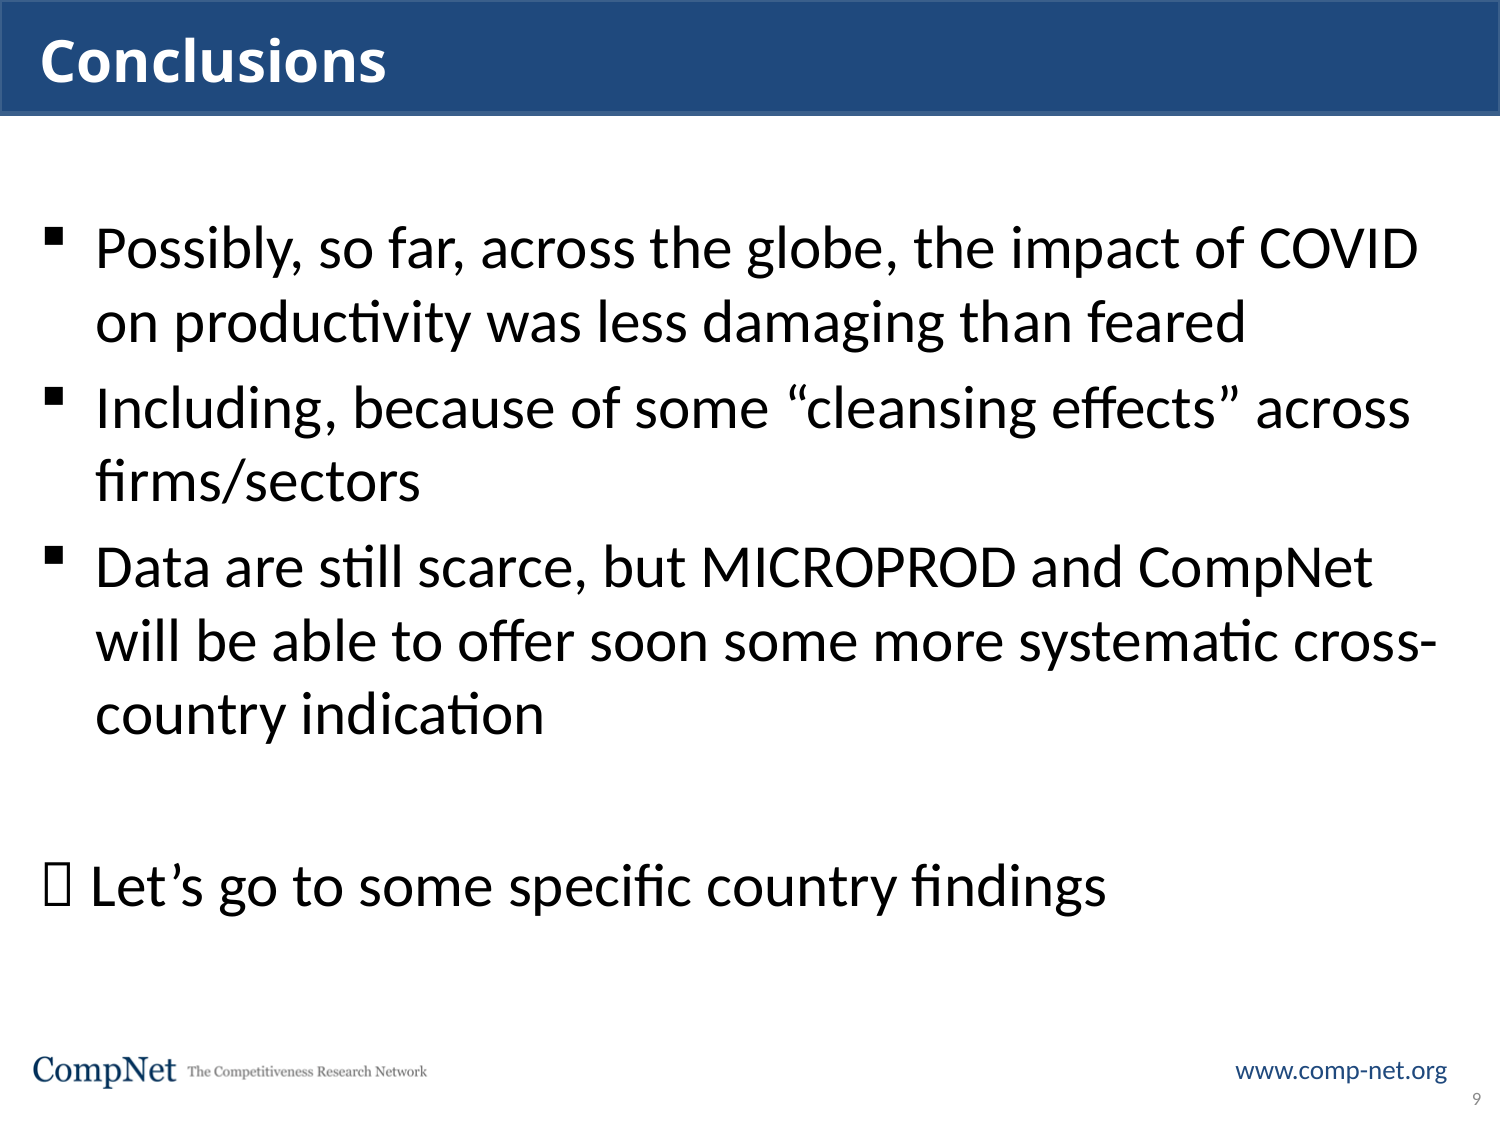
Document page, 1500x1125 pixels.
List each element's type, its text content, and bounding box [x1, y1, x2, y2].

list Possibly, so far, across the globe, the impact of COVID on productivity was less damaging than feared Including, because of some “cleansing effects” across firms/sectors Data are still scarce, but MICROPROD and CompNet will be able to offer soon some more systematic cross-country indication  Let’s go to some specific country findings [24, 200, 1467, 988]
picture [29, 1052, 432, 1093]
title Conclusions [24, 24, 1396, 94]
slide_number 9 [1429, 1072, 1497, 1123]
